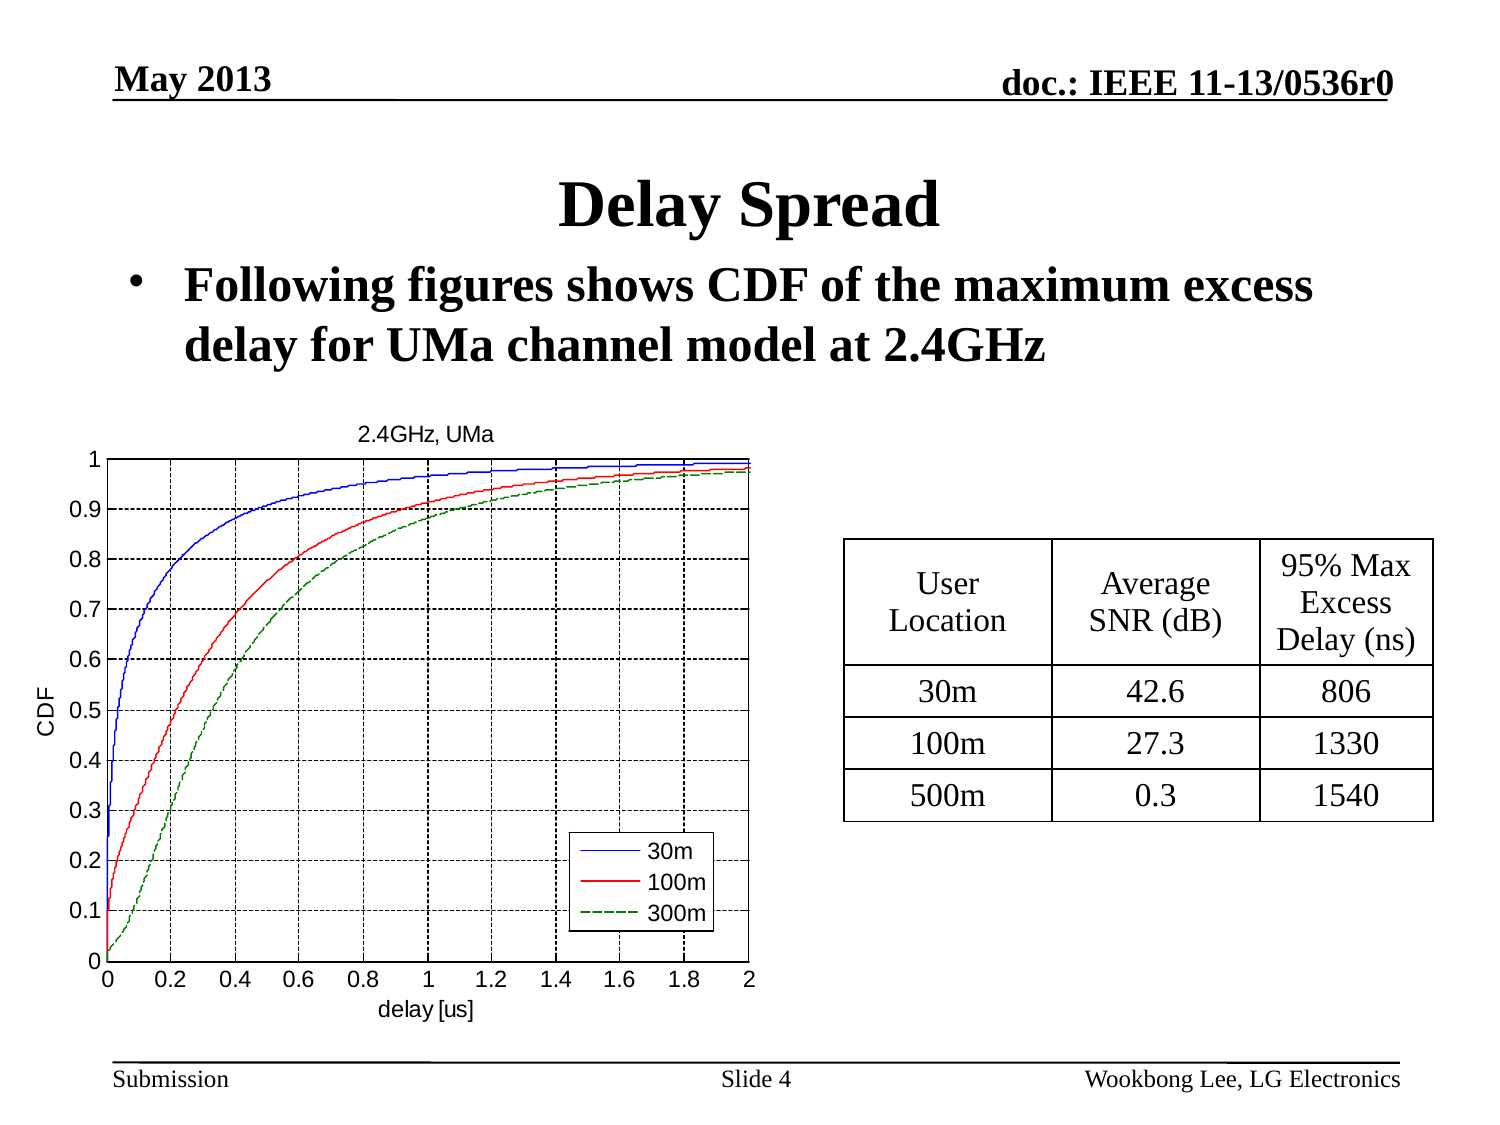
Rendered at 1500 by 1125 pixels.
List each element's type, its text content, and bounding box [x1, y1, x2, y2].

table_header Average SNR (dB) [1053, 540, 1259, 664]
table_header 95% Max Excess Delay (ns) [1261, 540, 1432, 664]
table_cell 1540 [1261, 770, 1432, 821]
table_cell 0.3 [1053, 770, 1259, 821]
list Following figures shows CDF of the maximum excess delay for UMa channel model at 2.4GHz [112, 243, 1388, 919]
table_header User Location [845, 540, 1051, 664]
picture [0, 413, 827, 1030]
table_cell 42.6 [1053, 666, 1259, 716]
table_cell 500m [845, 770, 1051, 821]
table_cell 806 [1261, 666, 1432, 716]
footer Wookbong Lee, LG Electronics [878, 1061, 1402, 1093]
table_cell 27.3 [1053, 718, 1259, 768]
table_cell 100m [845, 718, 1051, 768]
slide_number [114, 54, 423, 100]
slide_number Slide 4 [712, 1061, 800, 1123]
table_cell 30m [845, 666, 1051, 716]
title Delay Spread [112, 112, 1388, 243]
table_cell 1330 [1261, 718, 1432, 768]
